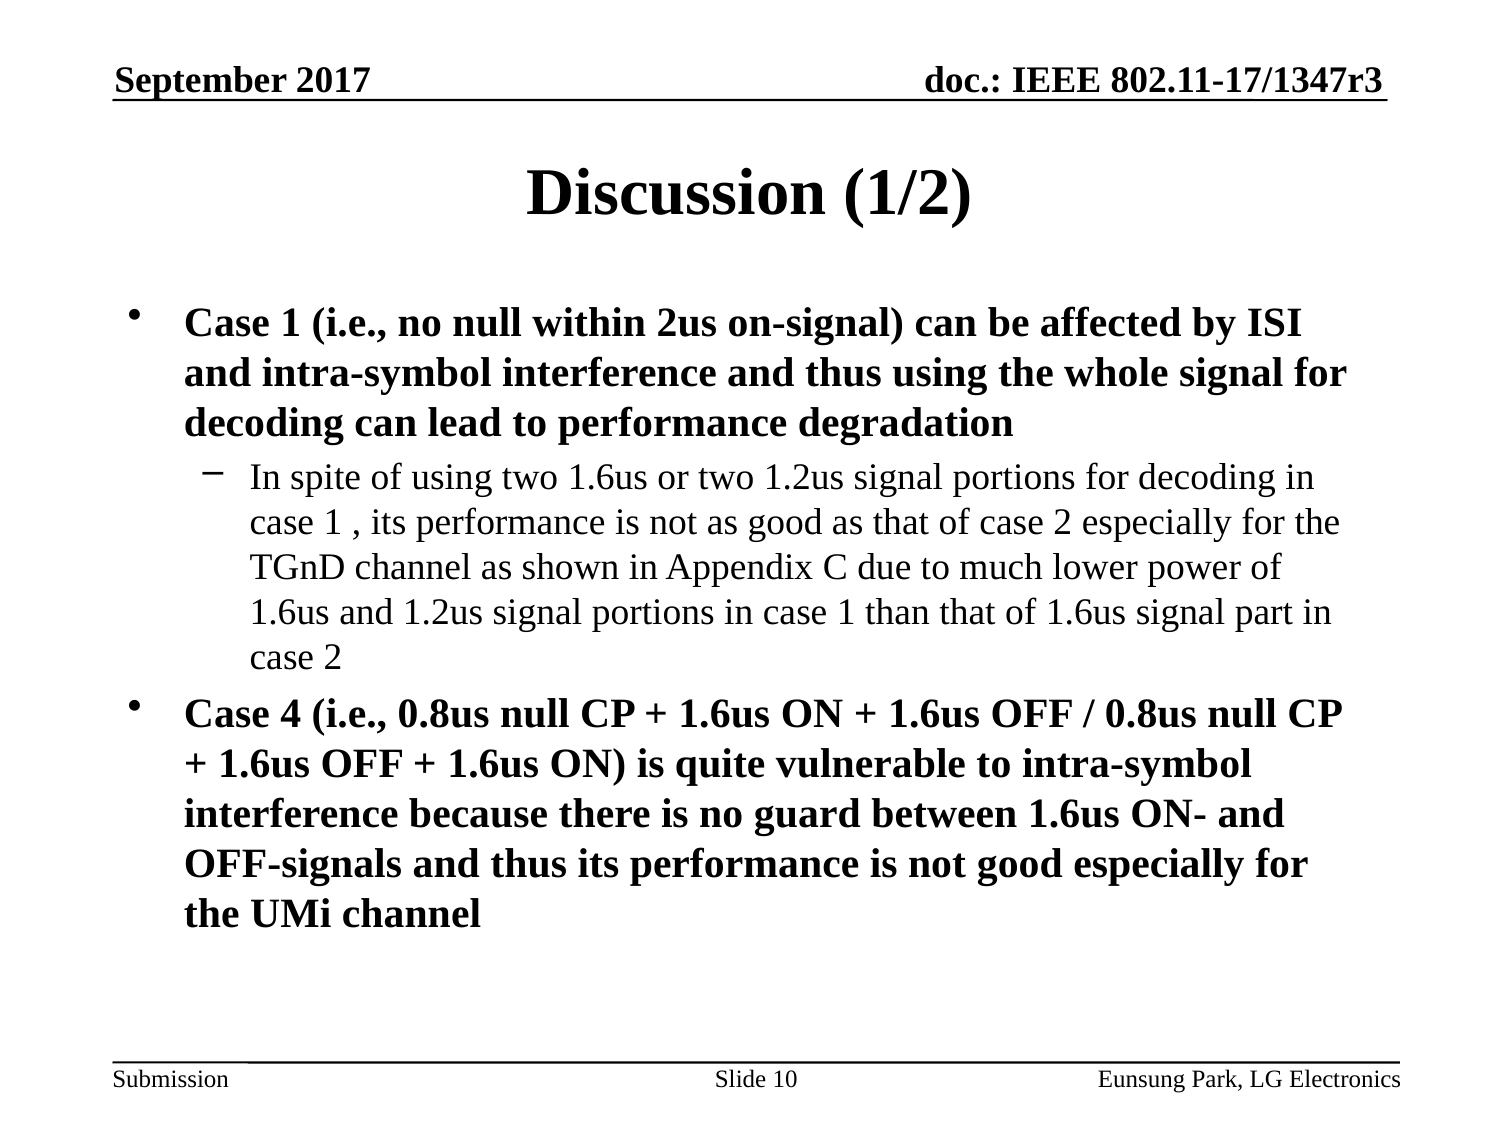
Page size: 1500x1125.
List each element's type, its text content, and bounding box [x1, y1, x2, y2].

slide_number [114, 54, 374, 101]
title Discussion (1/2) [112, 112, 1388, 263]
list Case 1 (i.e., no null within 2us on-signal) can be affected by ISI and intra-symbol interference and thus using the whole signal for decoding can lead to performance degradation In spite of using two 1.6us or two 1.2us signal portions for decoding in case 1 , its performance is not as good as that of case 2 especially for the TGnD channel as shown in Appendix C due to much lower power of 1.6us and 1.2us signal portions in case 1 than that of 1.6us signal part in case 2 Case 4 (i.e., 0.8us null CP + 1.6us ON + 1.6us OFF / 0.8us null CP + 1.6us OFF + 1.6us ON) is quite vulnerable to intra-symbol interference because there is no guard between 1.6us ON- and OFF-signals and thus its performance is not good especially for the UMi channel [112, 287, 1388, 1000]
slide_number Slide 10 [712, 1061, 800, 1093]
footer Eunsung Park, LG Electronics [1038, 1061, 1402, 1093]
